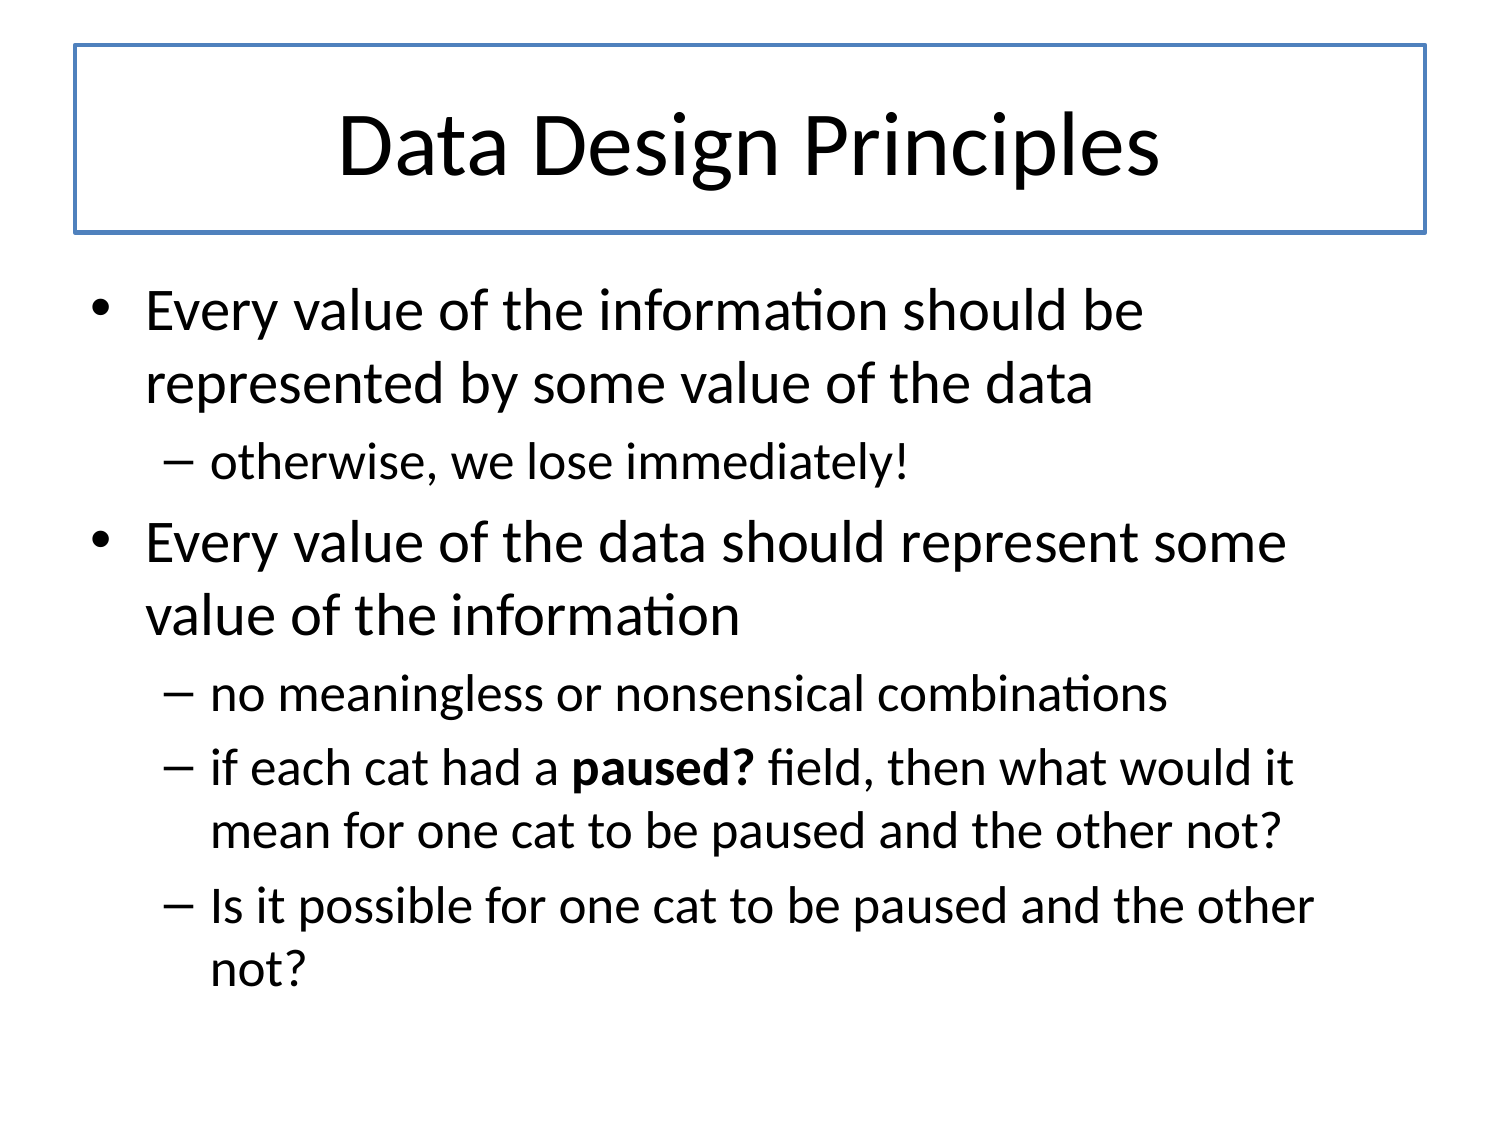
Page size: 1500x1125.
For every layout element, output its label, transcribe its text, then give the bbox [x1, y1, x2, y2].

list Every value of the information should be represented by some value of the data otherwise, we lose immediately! Every value of the data should represent some value of the information no meaningless or nonsensical combinations if each cat had a paused? field, then what would it mean for one cat to be paused and the other not? Is it possible for one cat to be paused and the other not? [75, 262, 1425, 1005]
title Data Design Principles [73, 43, 1427, 235]
